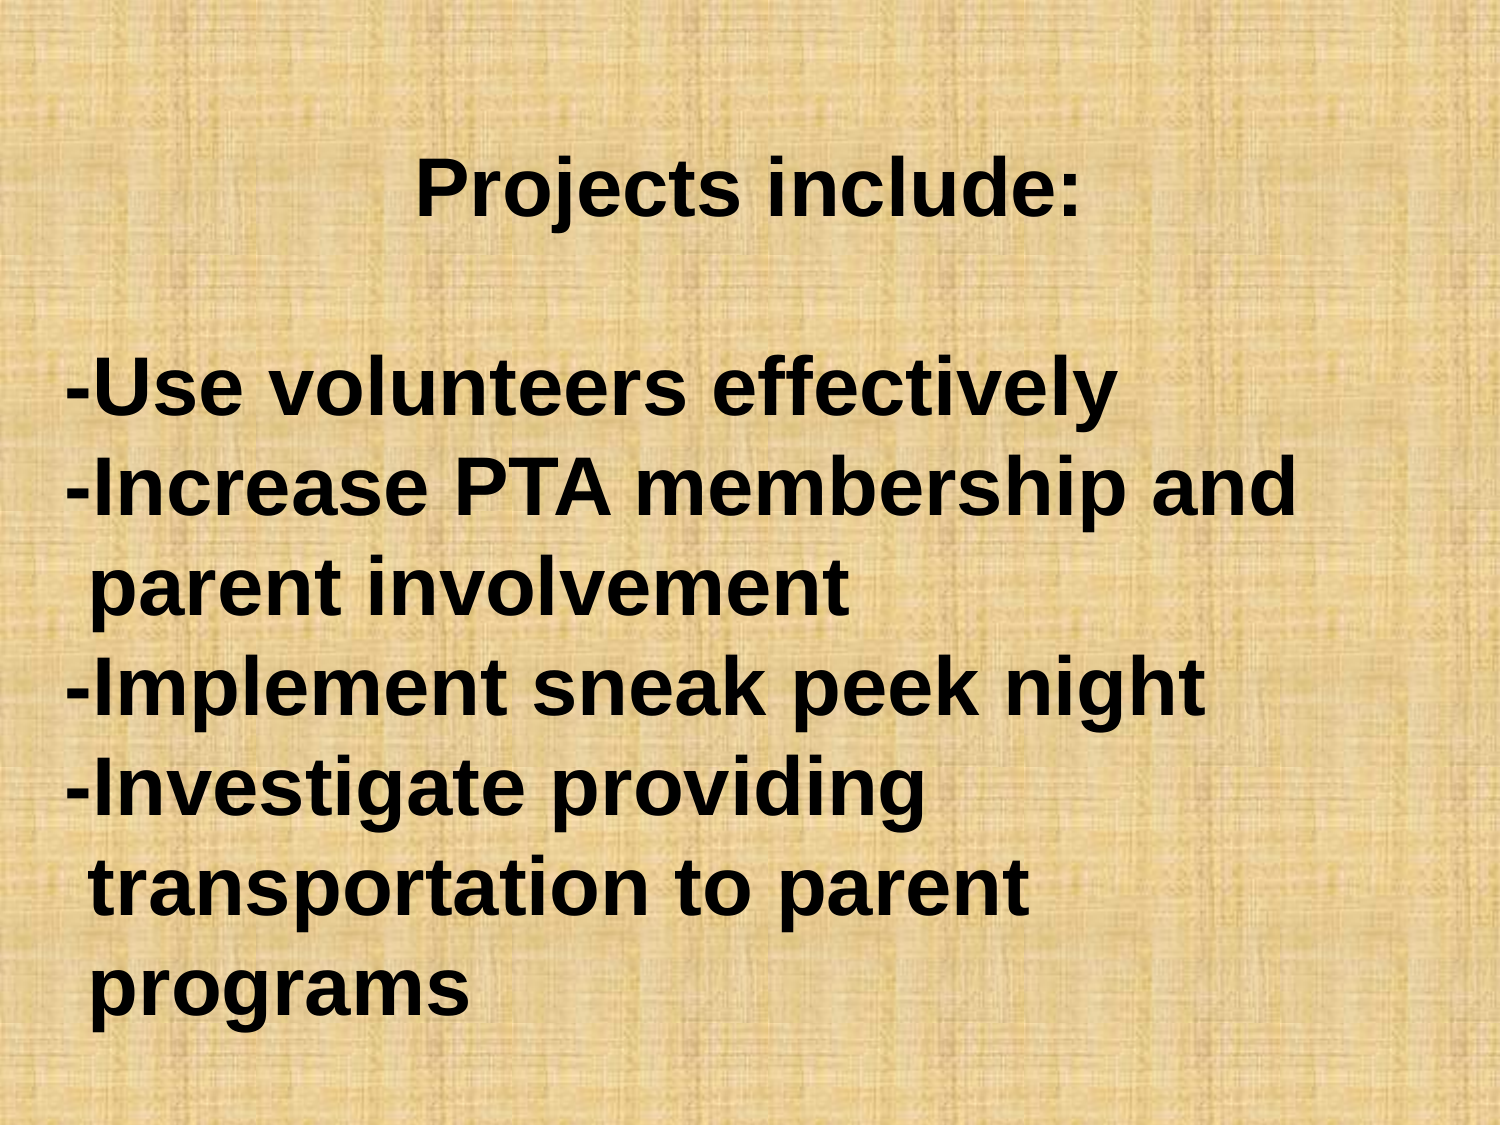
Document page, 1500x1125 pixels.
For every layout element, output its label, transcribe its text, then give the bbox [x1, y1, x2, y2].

text_box Projects include: -Use volunteers effectively -Increase PTA membership and parent involvement -Implement sneak peek night -Investigate providing transportation to parent programs [50, 125, 1450, 1115]
picture [0, 0, 1500, 1125]
